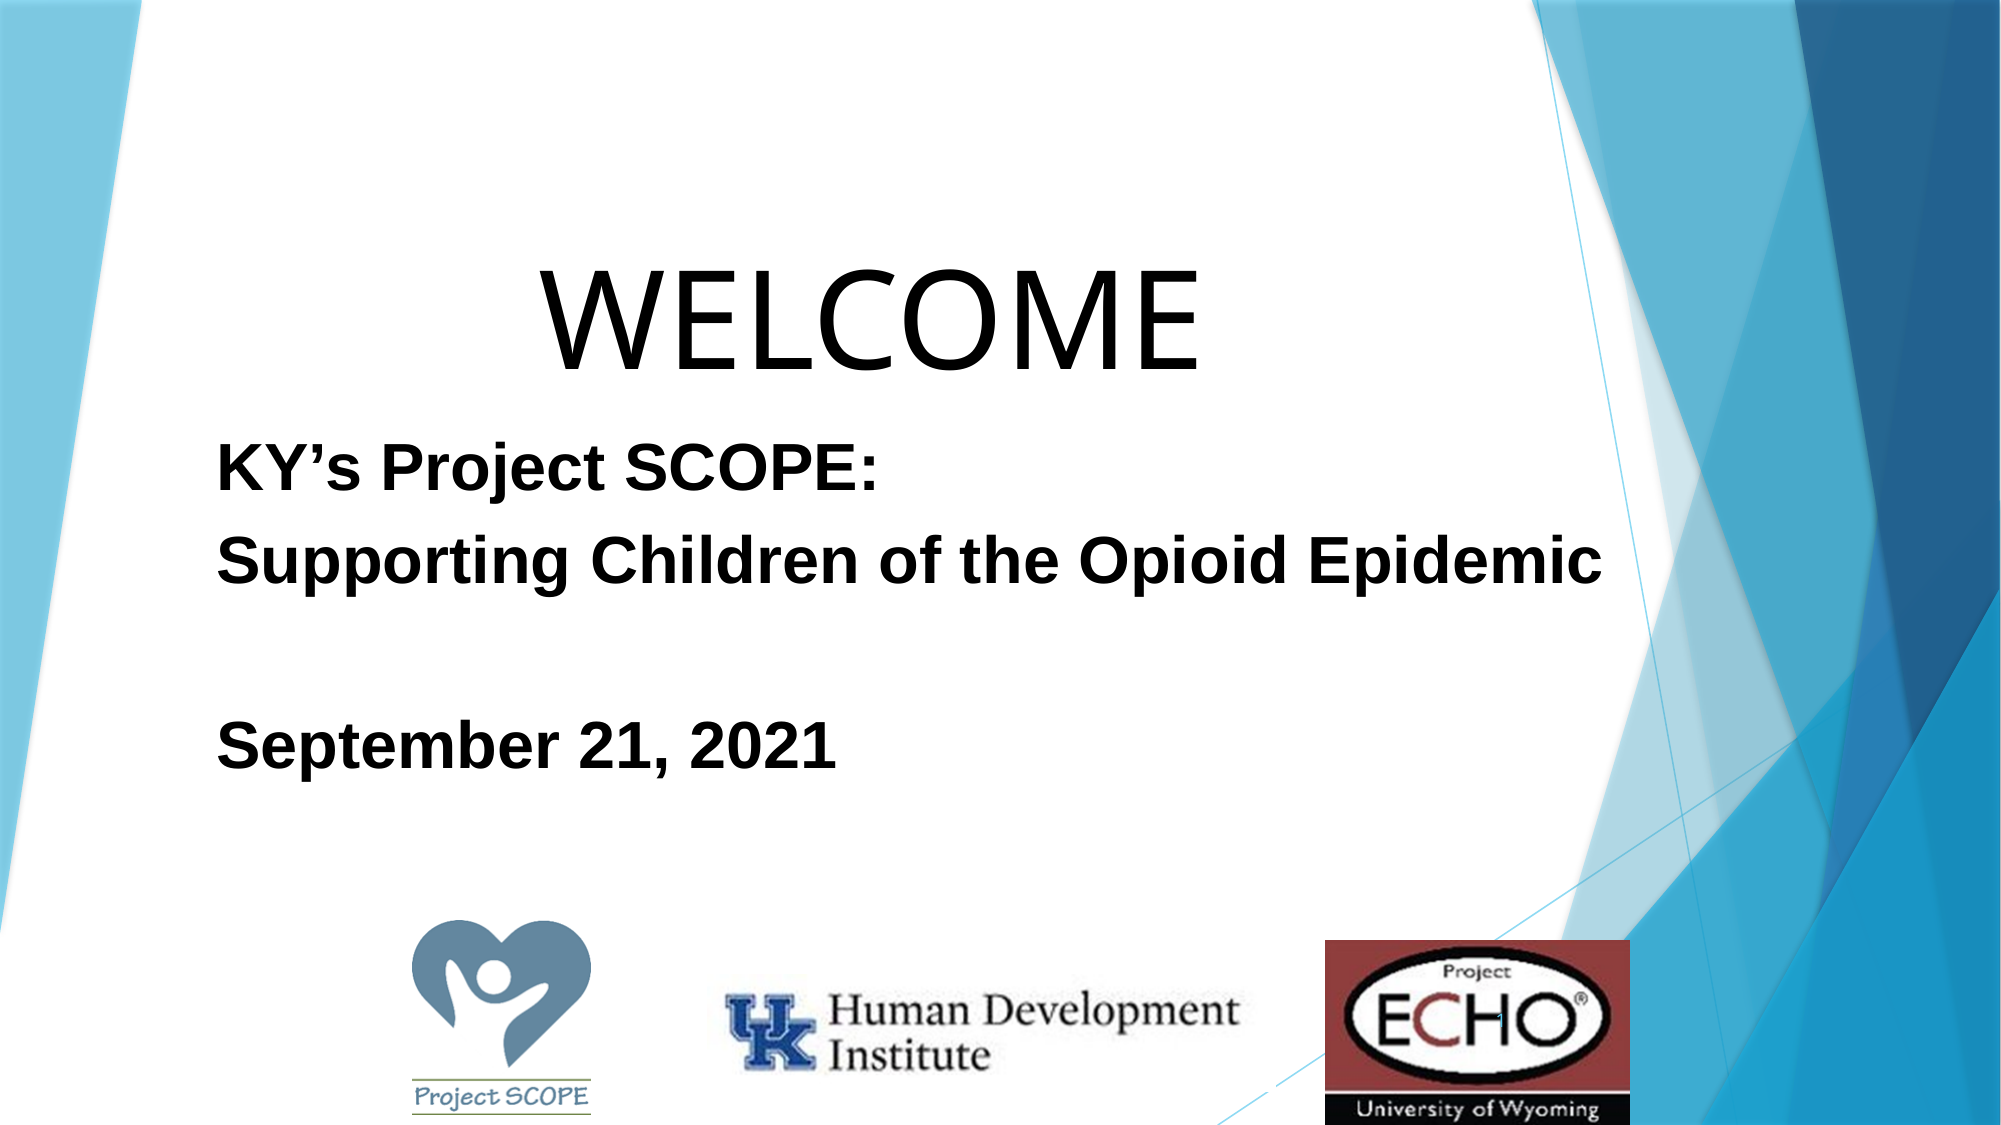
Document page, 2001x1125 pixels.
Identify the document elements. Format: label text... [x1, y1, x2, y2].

title WELCOME [523, 157, 1244, 405]
picture [1325, 940, 1630, 1125]
picture [412, 920, 591, 1115]
subtitle KY’s Project SCOPE: Supporting Children of the Opioid Epidemic September 21, 2021 [201, 425, 1712, 842]
picture [707, 974, 1276, 1092]
slide_number 1 [1409, 991, 1522, 1051]
